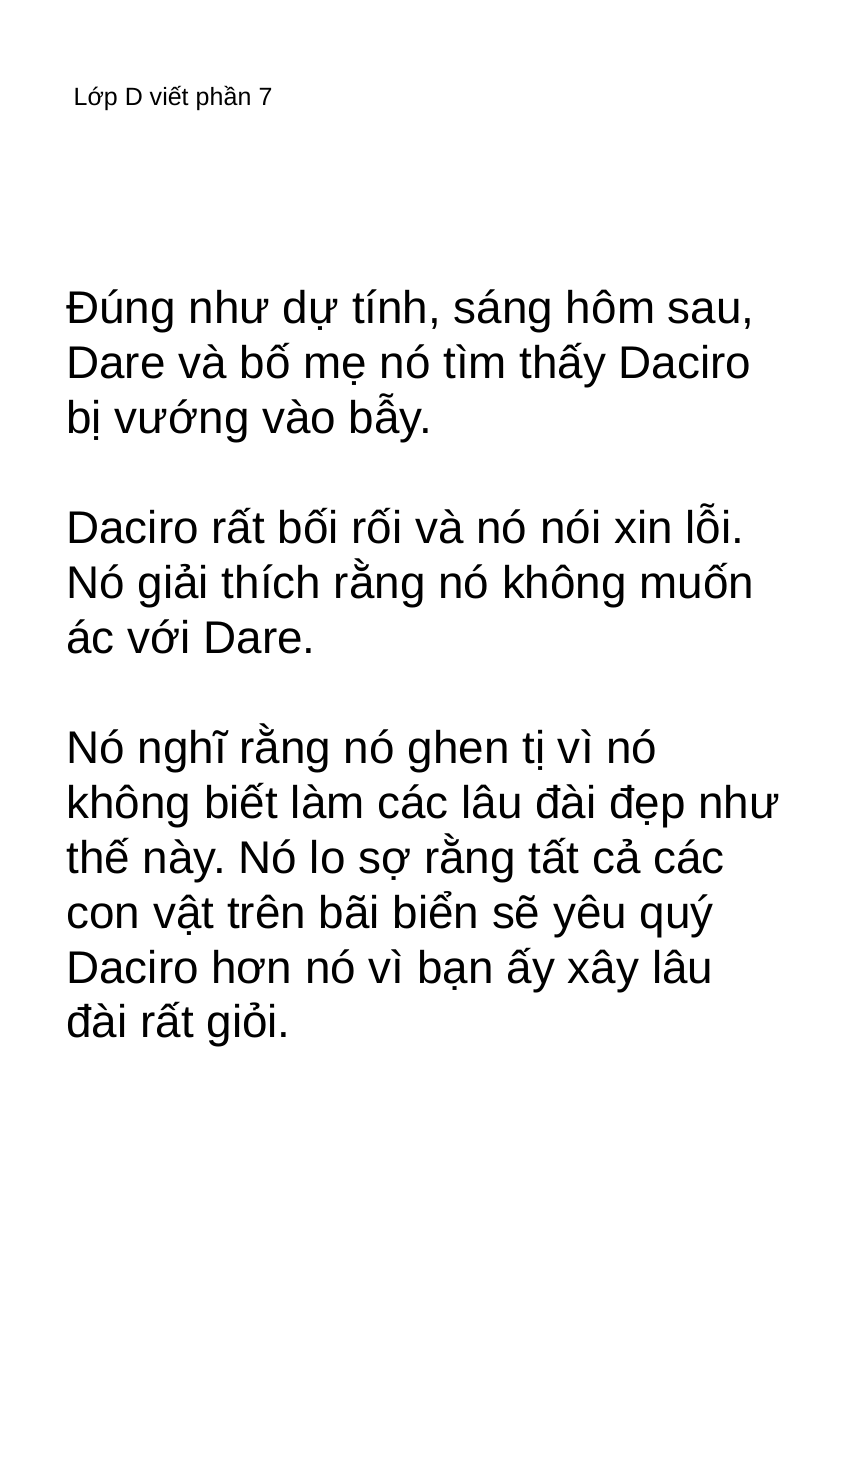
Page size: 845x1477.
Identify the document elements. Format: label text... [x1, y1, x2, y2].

title Lớp D viết phần 7 [58, 65, 429, 140]
text_box Đúng như dự tính, sáng hôm sau, Dare và bố mẹ nó tìm thấy Daciro bị vướng vào bẫy. Daciro rất bối rối và nó nói xin lỗi. Nó giải thích rằng nó không muốn ác với Dare. Nó nghĩ rằng nó ghen tị vì nó không biết làm các lâu đài đẹp như thế này. Nó lo sợ rằng tất cả các con vật trên bãi biển sẽ yêu quý Daciro hơn nó vì bạn ấy xây lâu đài rất giỏi. [51, 262, 799, 1063]
